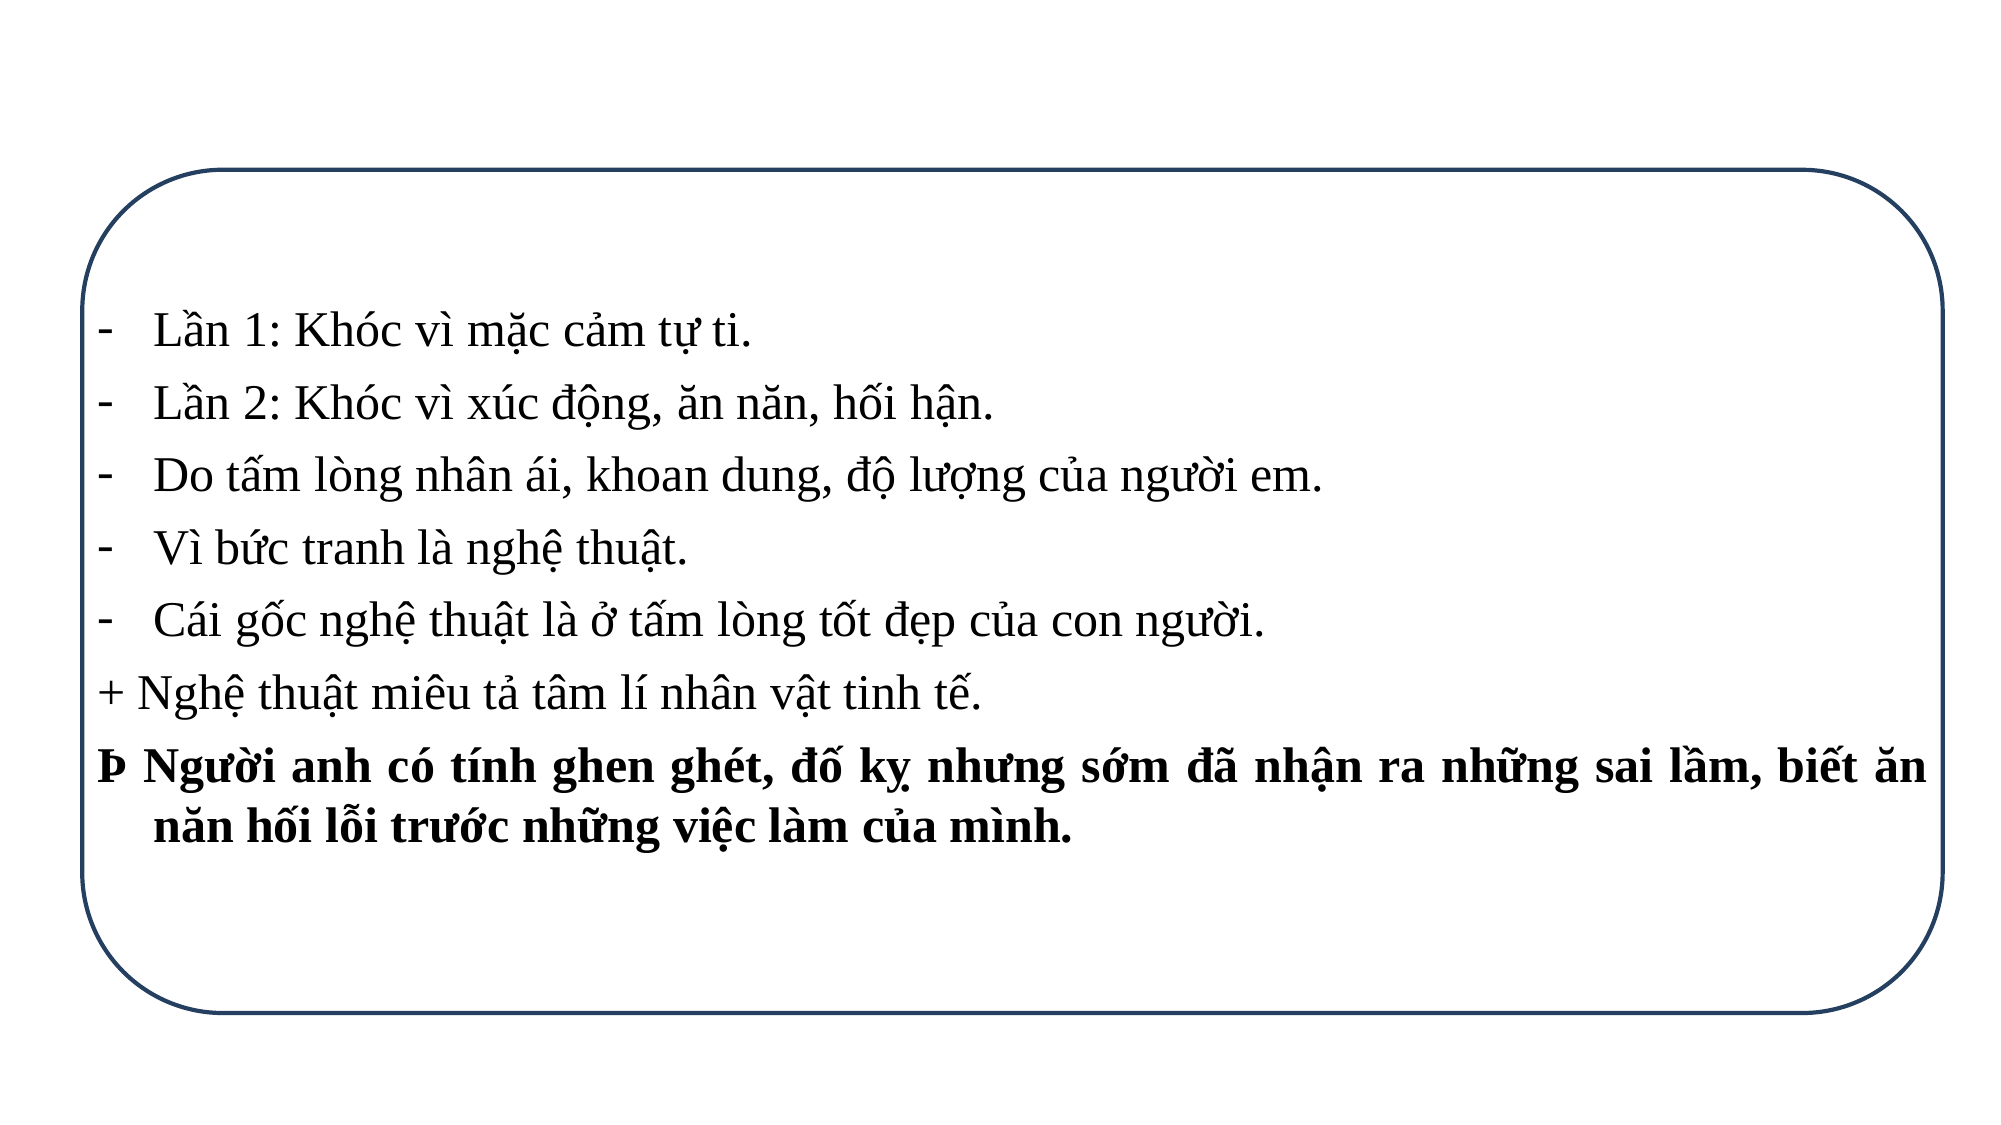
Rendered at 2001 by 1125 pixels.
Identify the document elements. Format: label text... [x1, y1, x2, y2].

text_box [83, 169, 1942, 289]
text_box Lần 1: Khóc vì mặc cảm tự ti. Lần 2: Khóc vì xúc động, ăn năn, hối hận. Do tấm lòng nhân ái, khoan dung, độ lượng của người em. Vì bức tranh là nghệ thuật. Cái gốc nghệ thuật là ở tấm lòng tốt đẹp của con người. + Nghệ thuật miêu tả tâm lí nhân vật tinh tế. Þ Người anh có tính ghen ghét, đố kỵ nhưng sớm đã nhận ra những sai lầm, biết ăn năn hối lỗi trước những việc làm của mình. [82, 289, 1943, 860]
text_box [82, 860, 1943, 1014]
